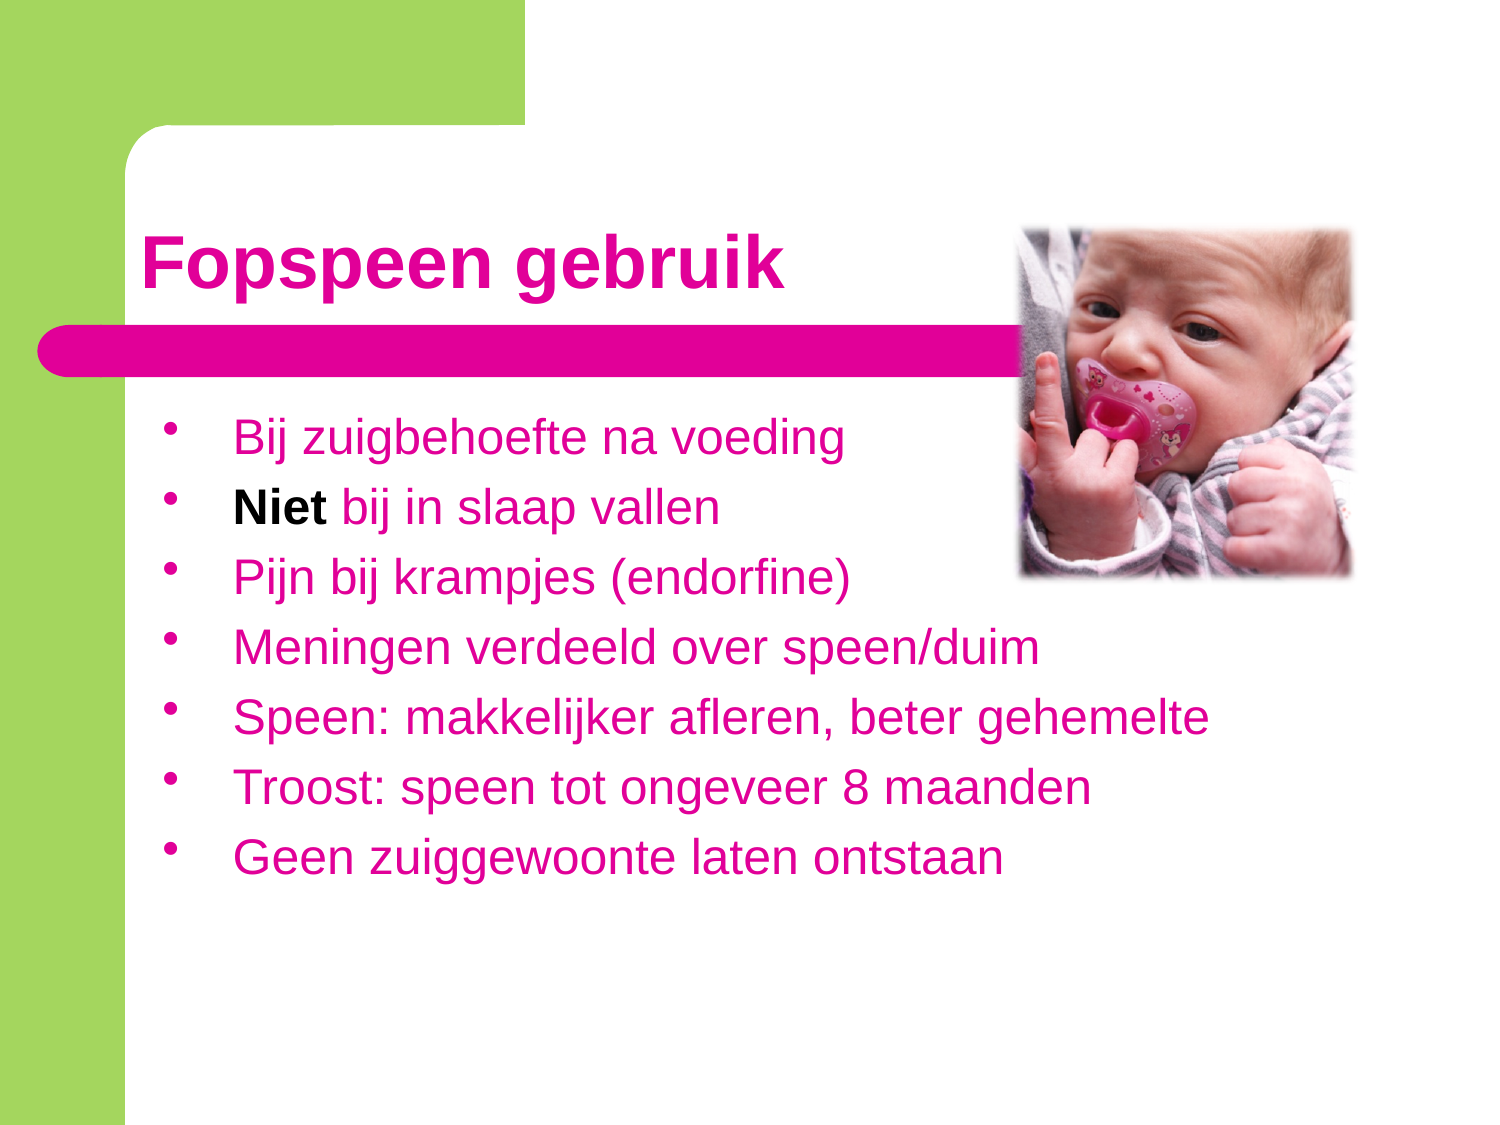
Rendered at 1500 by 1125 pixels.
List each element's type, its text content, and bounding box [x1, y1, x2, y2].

title Fopspeen gebruik [124, 124, 1426, 313]
text_box Bij zuigbehoefte na voeding Niet bij in slaap vallen Pijn bij krampjes (endorfine) Meningen verdeeld over speen/duim Speen: makkelijker afleren, beter gehemelte Troost: speen tot ongeveer 8 maanden Geen zuiggewoonte laten ontstaan [147, 397, 1264, 892]
picture [1009, 219, 1361, 587]
